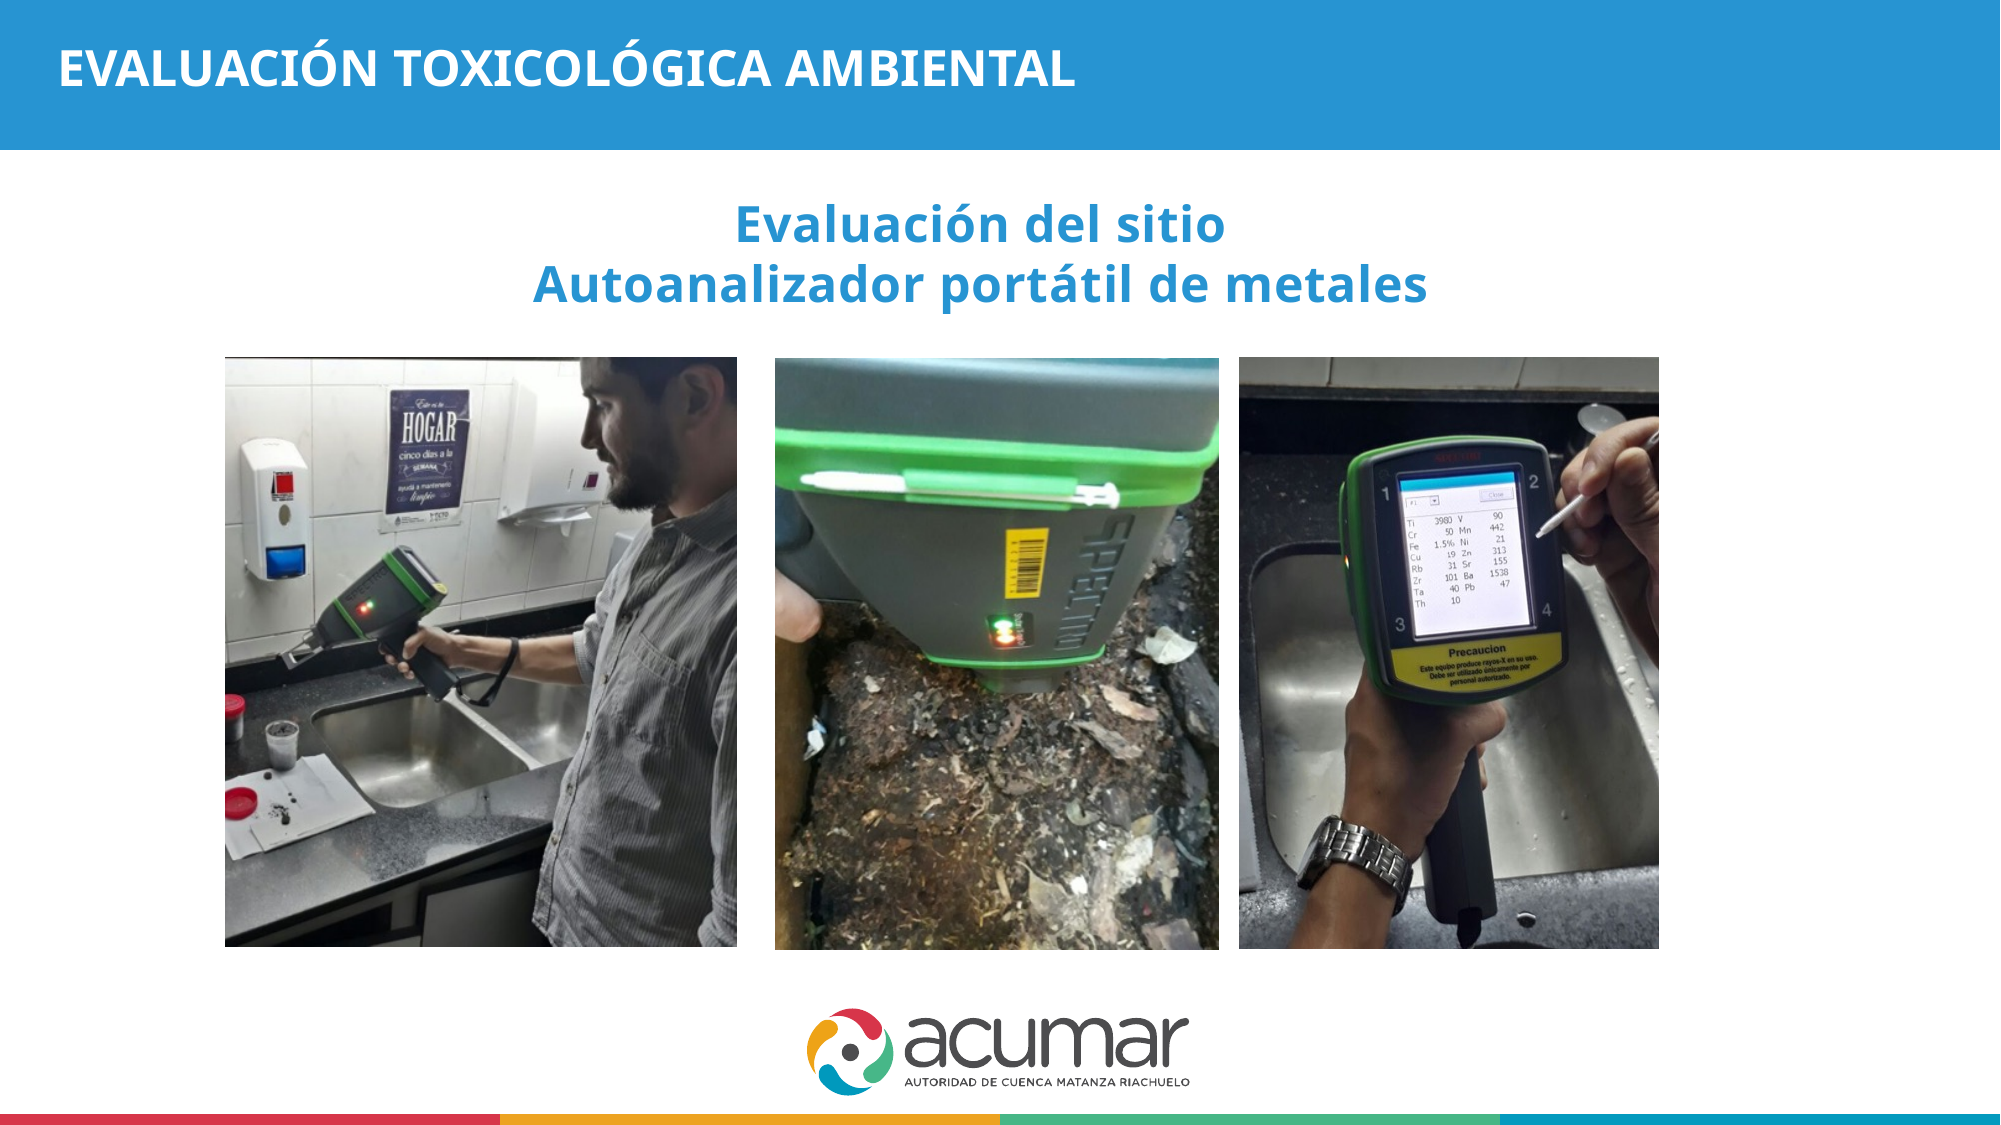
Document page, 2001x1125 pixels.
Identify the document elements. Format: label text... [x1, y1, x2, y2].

picture [0, 1114, 1499, 1125]
text_box EVALUACIÓN TOXICOLÓGICA AMBIENTAL [42, 20, 1767, 119]
picture [806, 1008, 1191, 1096]
picture [225, 357, 737, 947]
text_box Evaluación del sitio Autoanalizador portátil de metales [518, 184, 1444, 320]
text_box [0, 0, 2000, 151]
picture [775, 358, 1219, 950]
picture [1239, 357, 1659, 949]
